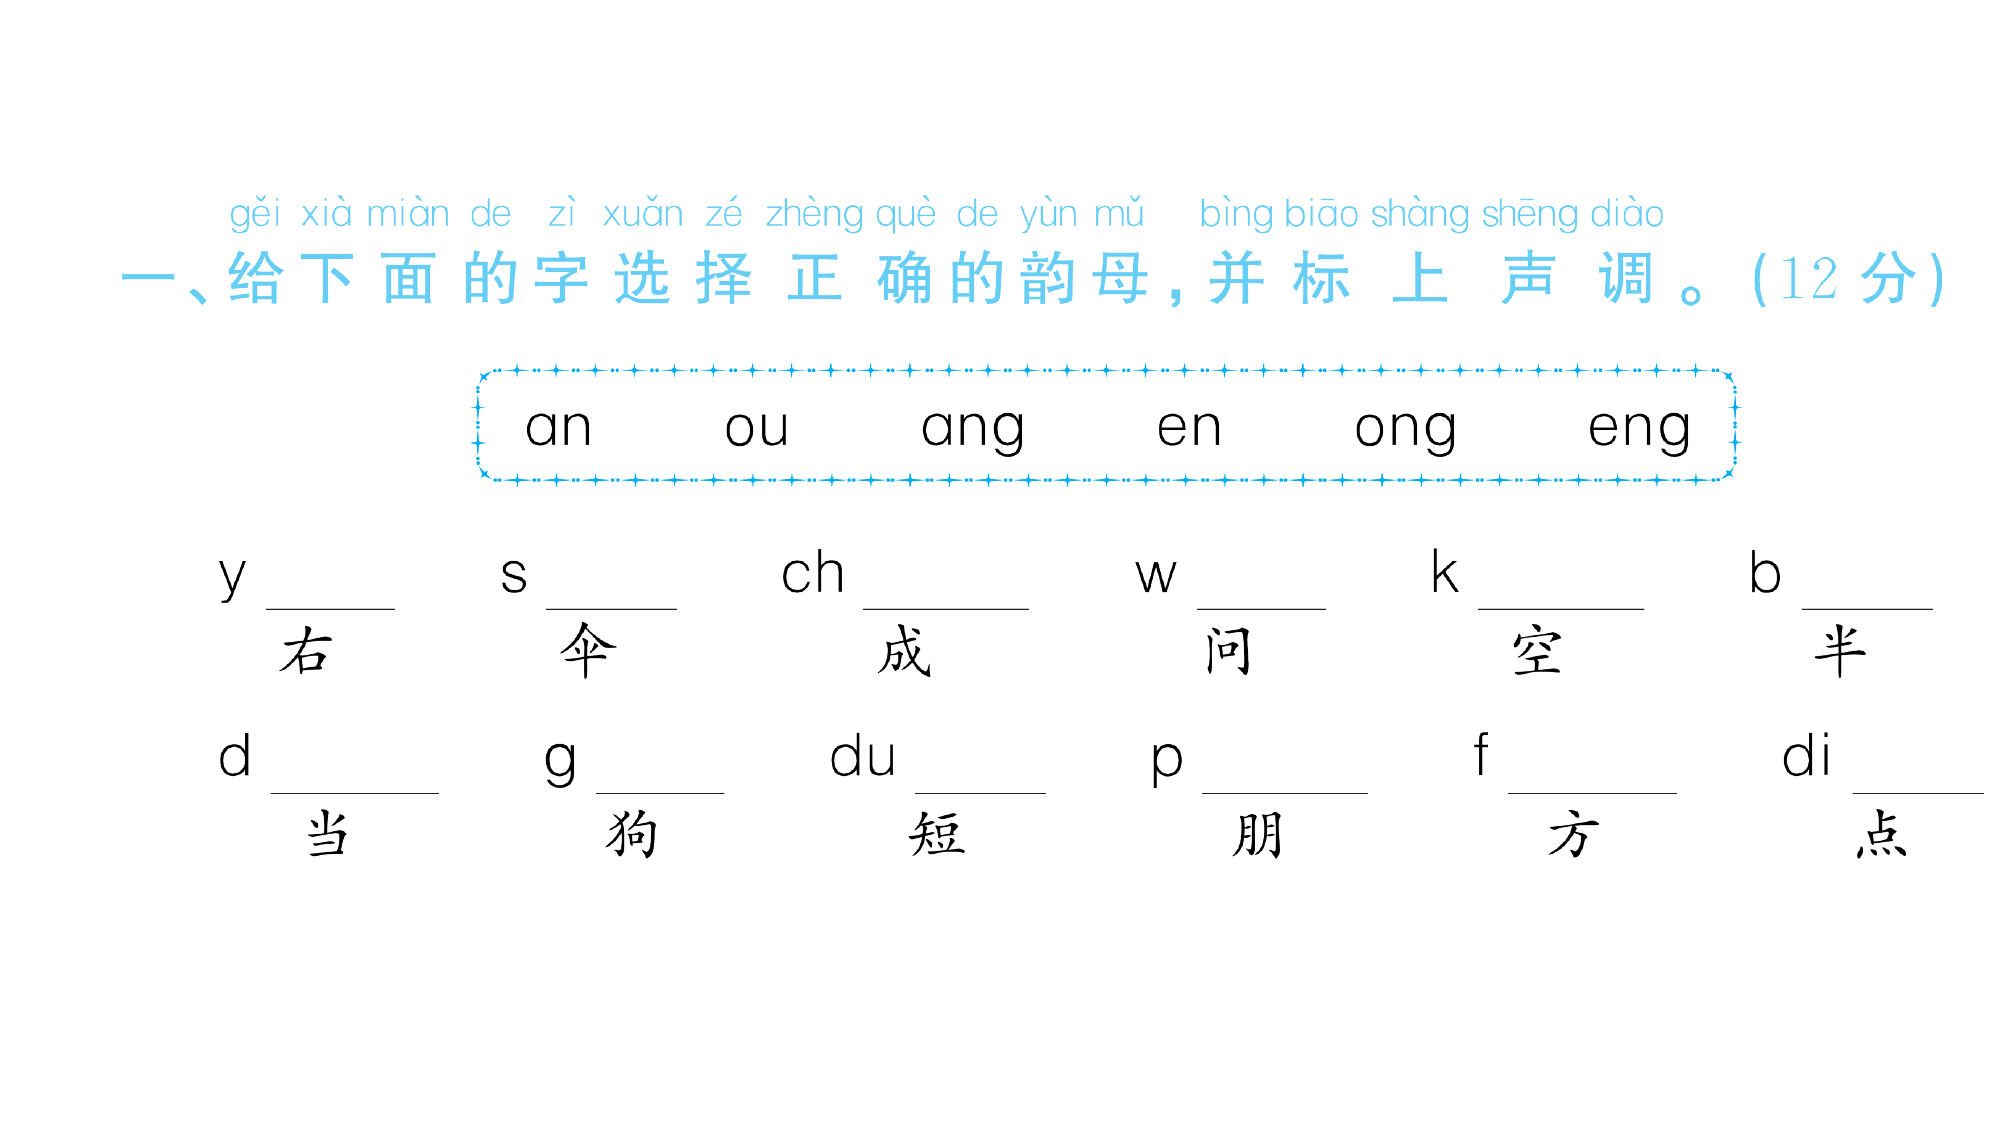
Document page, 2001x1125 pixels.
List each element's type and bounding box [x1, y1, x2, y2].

picture [118, 177, 2000, 894]
